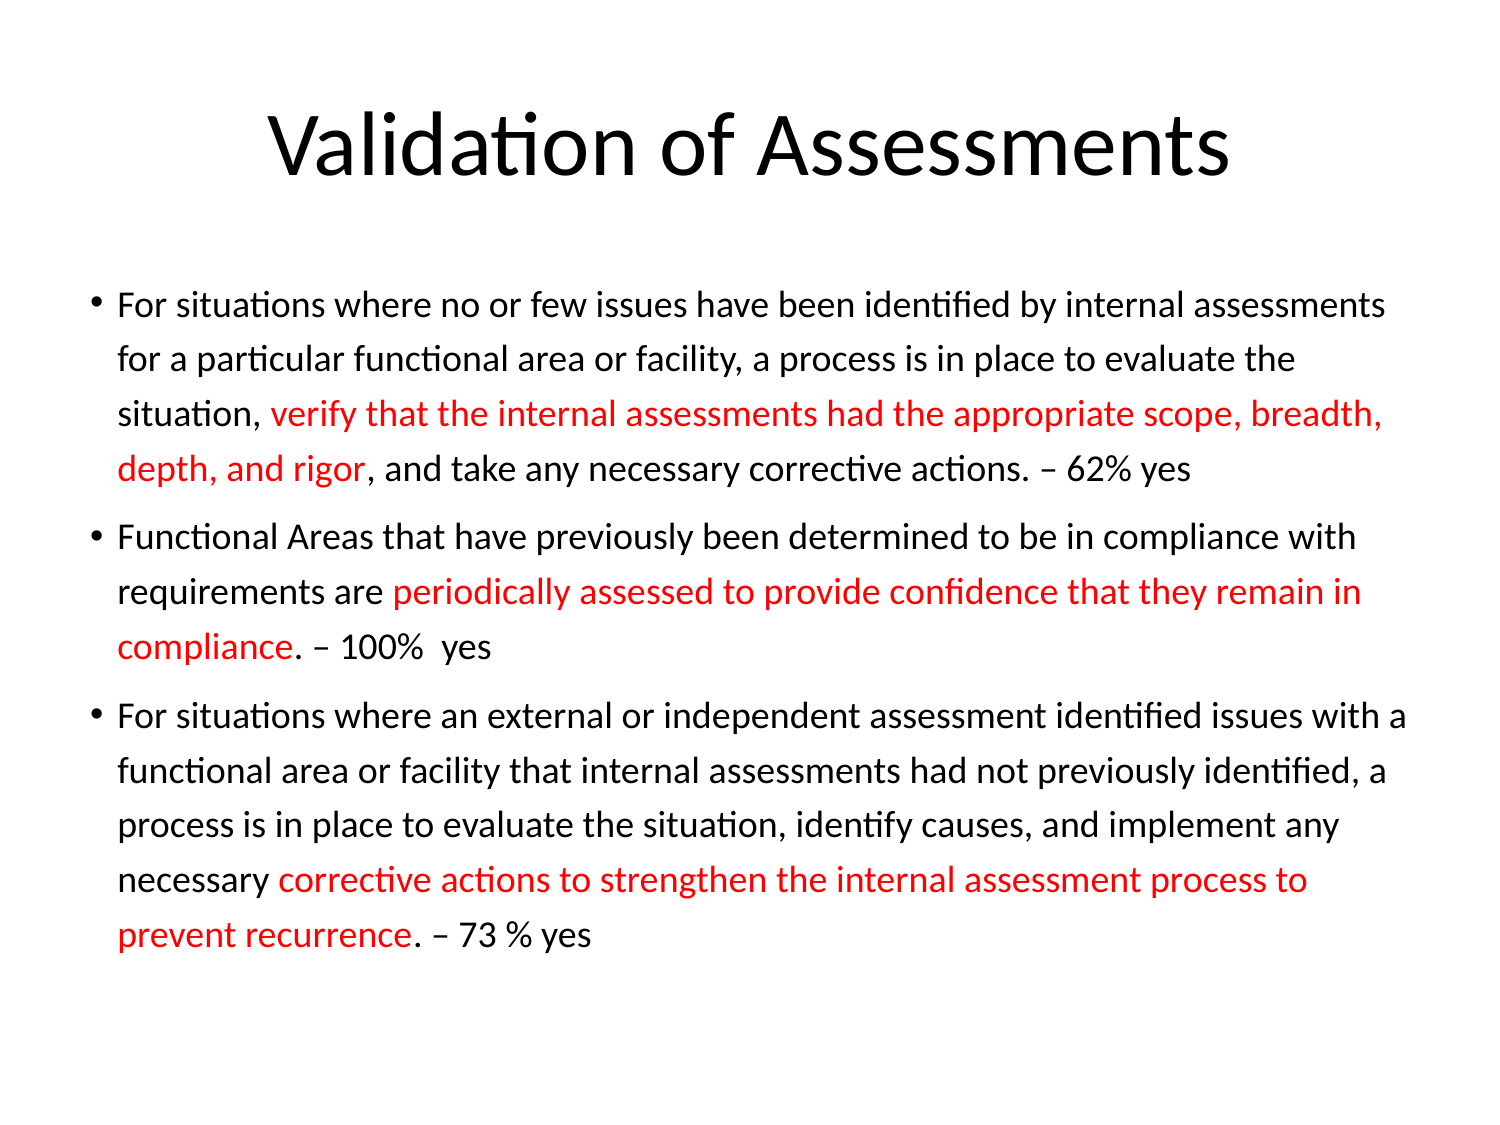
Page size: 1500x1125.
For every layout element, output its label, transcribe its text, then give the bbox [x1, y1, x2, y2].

title Validation of Assessments [75, 45, 1425, 233]
list For situations where no or few issues have been identified by internal assessments for a particular functional area or facility, a process is in place to evaluate the situation, verify that the internal assessments had the appropriate scope, breadth, depth, and rigor, and take any necessary corrective actions. – 62% yes Functional Areas that have previously been determined to be in compliance with requirements are periodically assessed to provide confidence that they remain in compliance. – 100% yes For situations where an external or independent assessment identified issues with a functional area or facility that internal assessments had not previously identified, a process is in place to evaluate the situation, identify causes, and implement any necessary corrective actions to strengthen the internal assessment process to prevent recurrence. – 73 % yes [75, 262, 1425, 1005]
